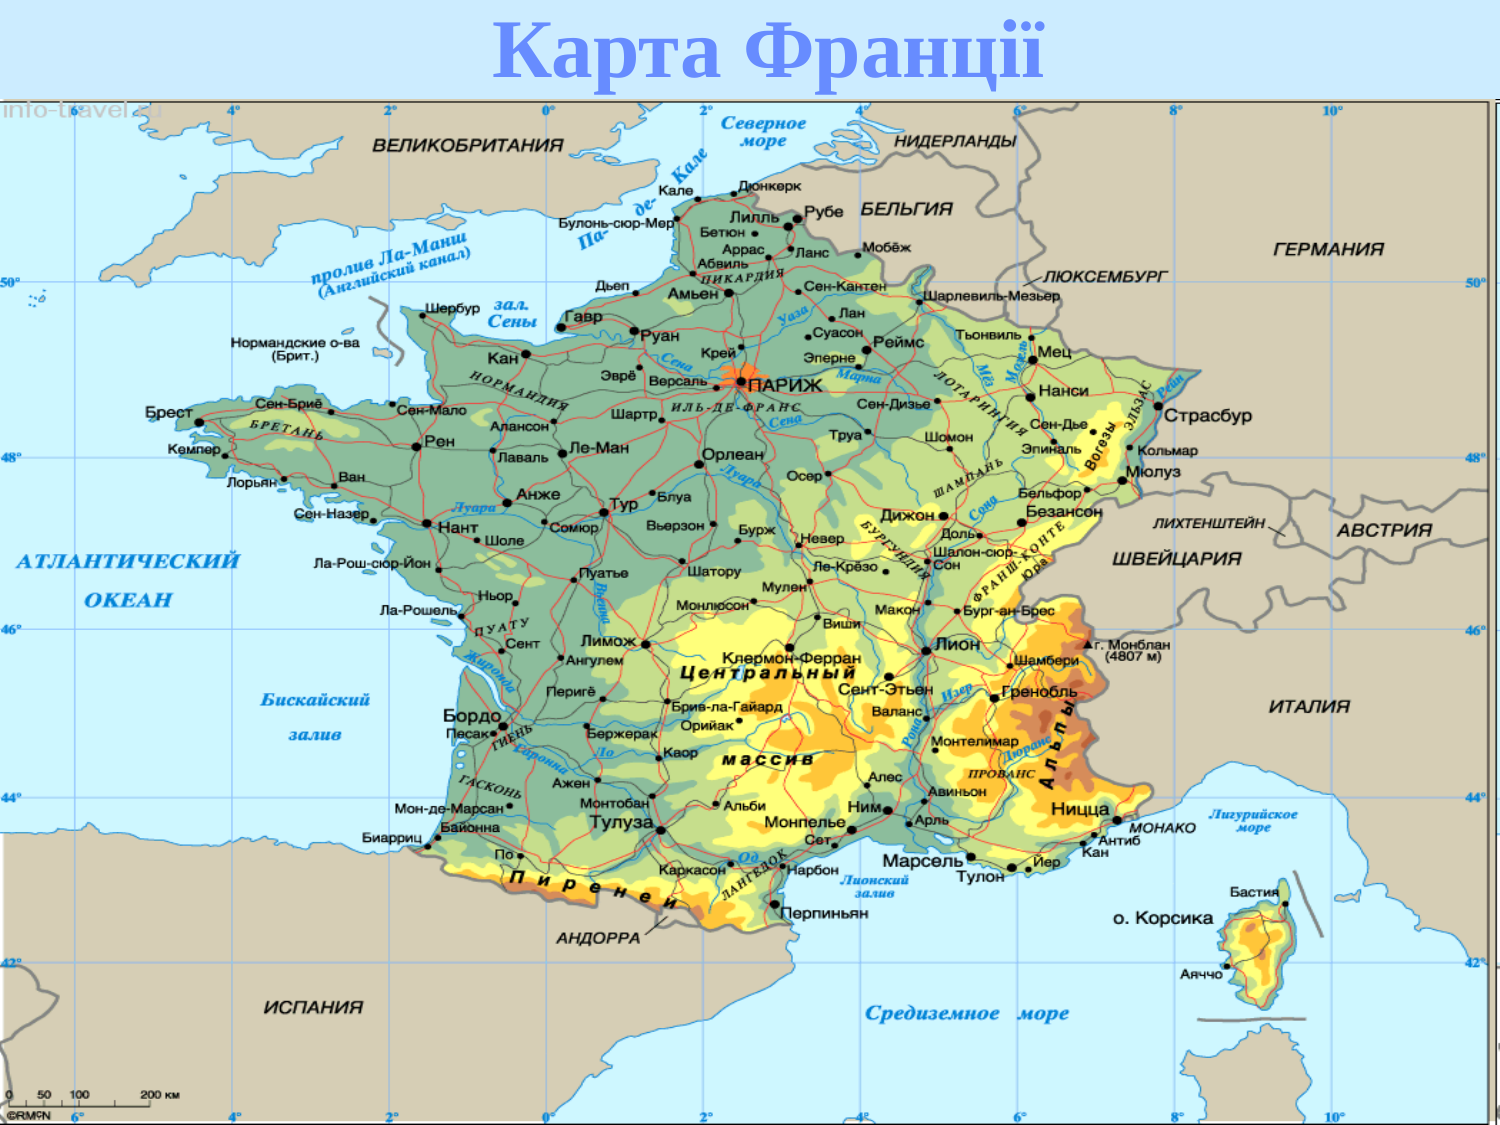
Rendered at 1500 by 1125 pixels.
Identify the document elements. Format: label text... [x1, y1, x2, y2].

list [0, 99, 1500, 1125]
title Карта Франції [224, 0, 1314, 88]
